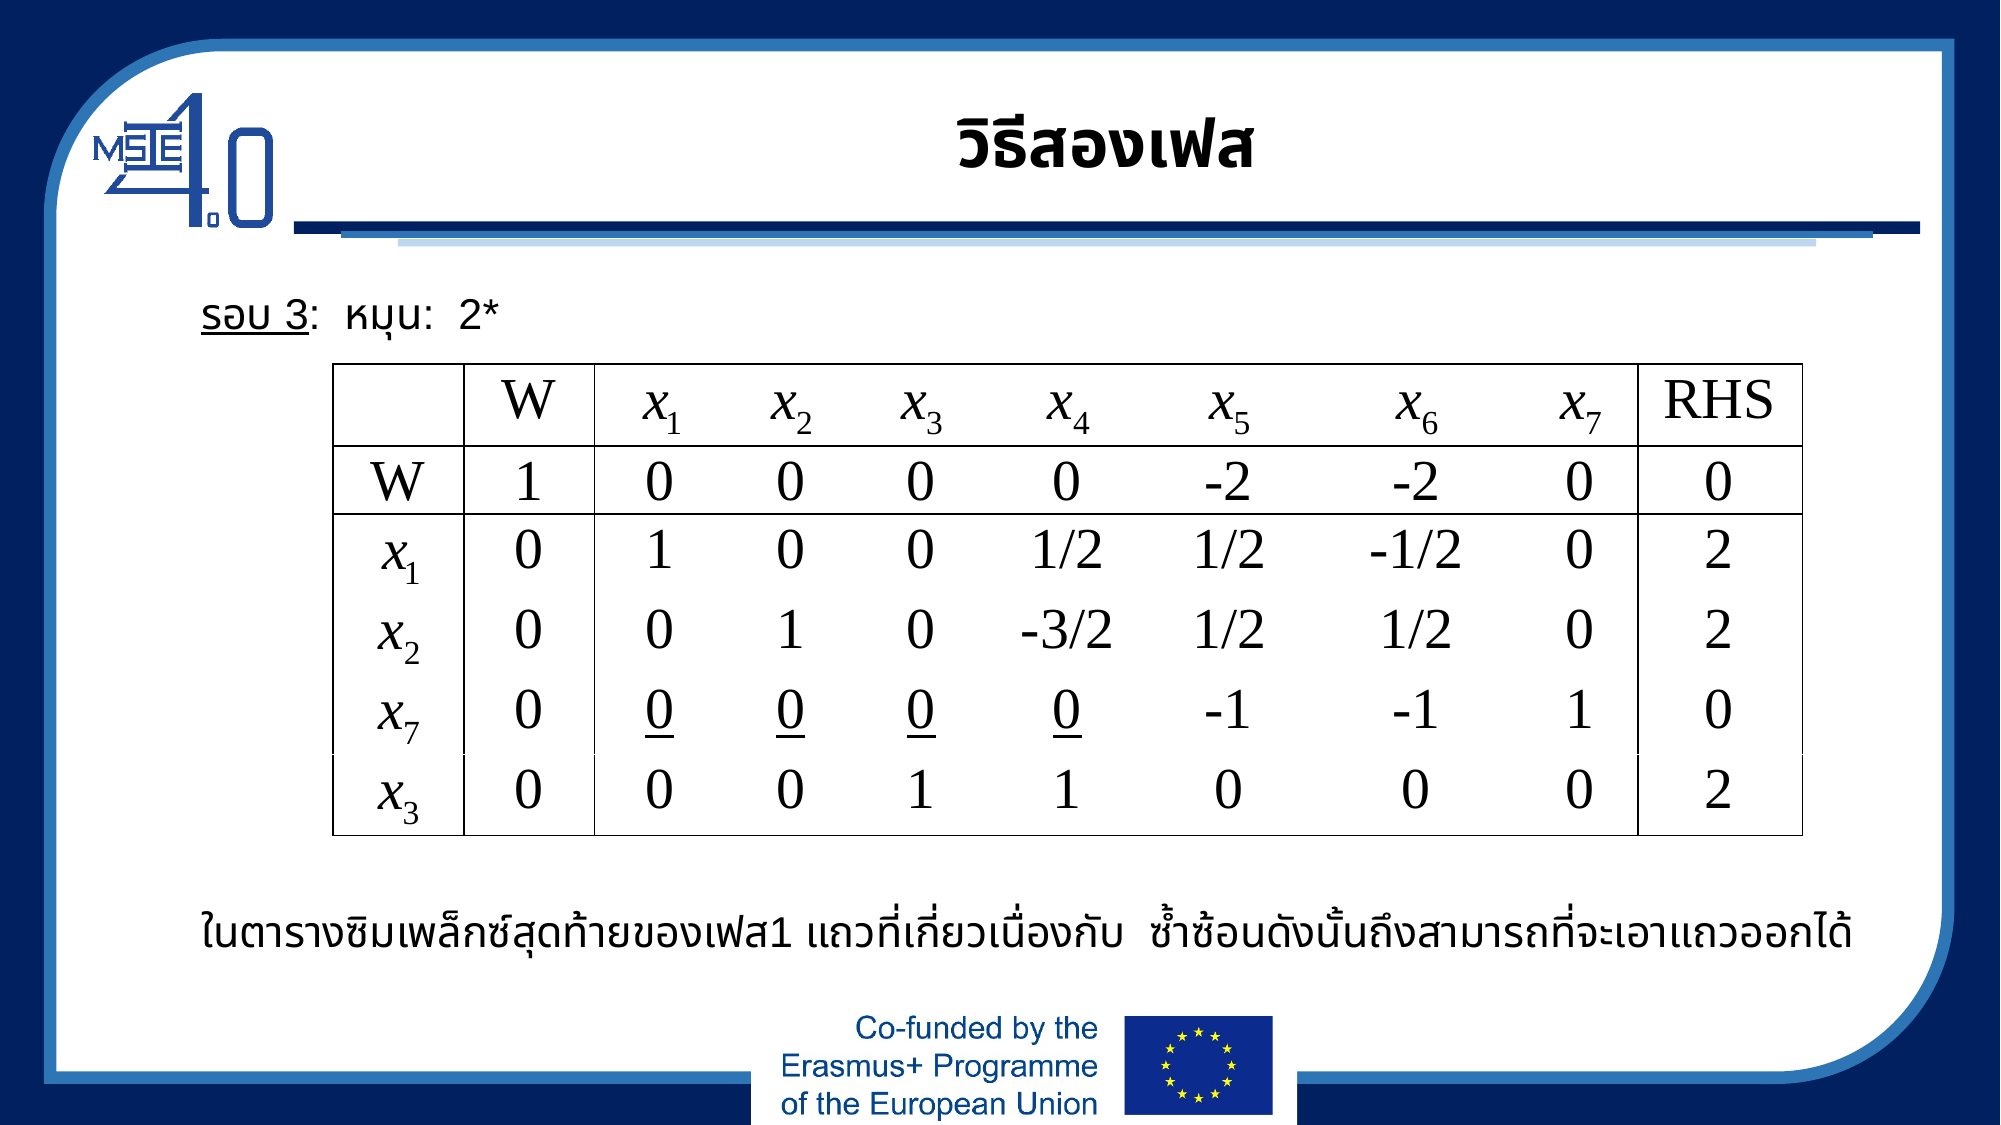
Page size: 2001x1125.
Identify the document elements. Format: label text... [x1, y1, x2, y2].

title วิธีสองเฟส [294, 73, 1921, 220]
picture [247, 362, 1888, 888]
picture [751, 1003, 1298, 1125]
